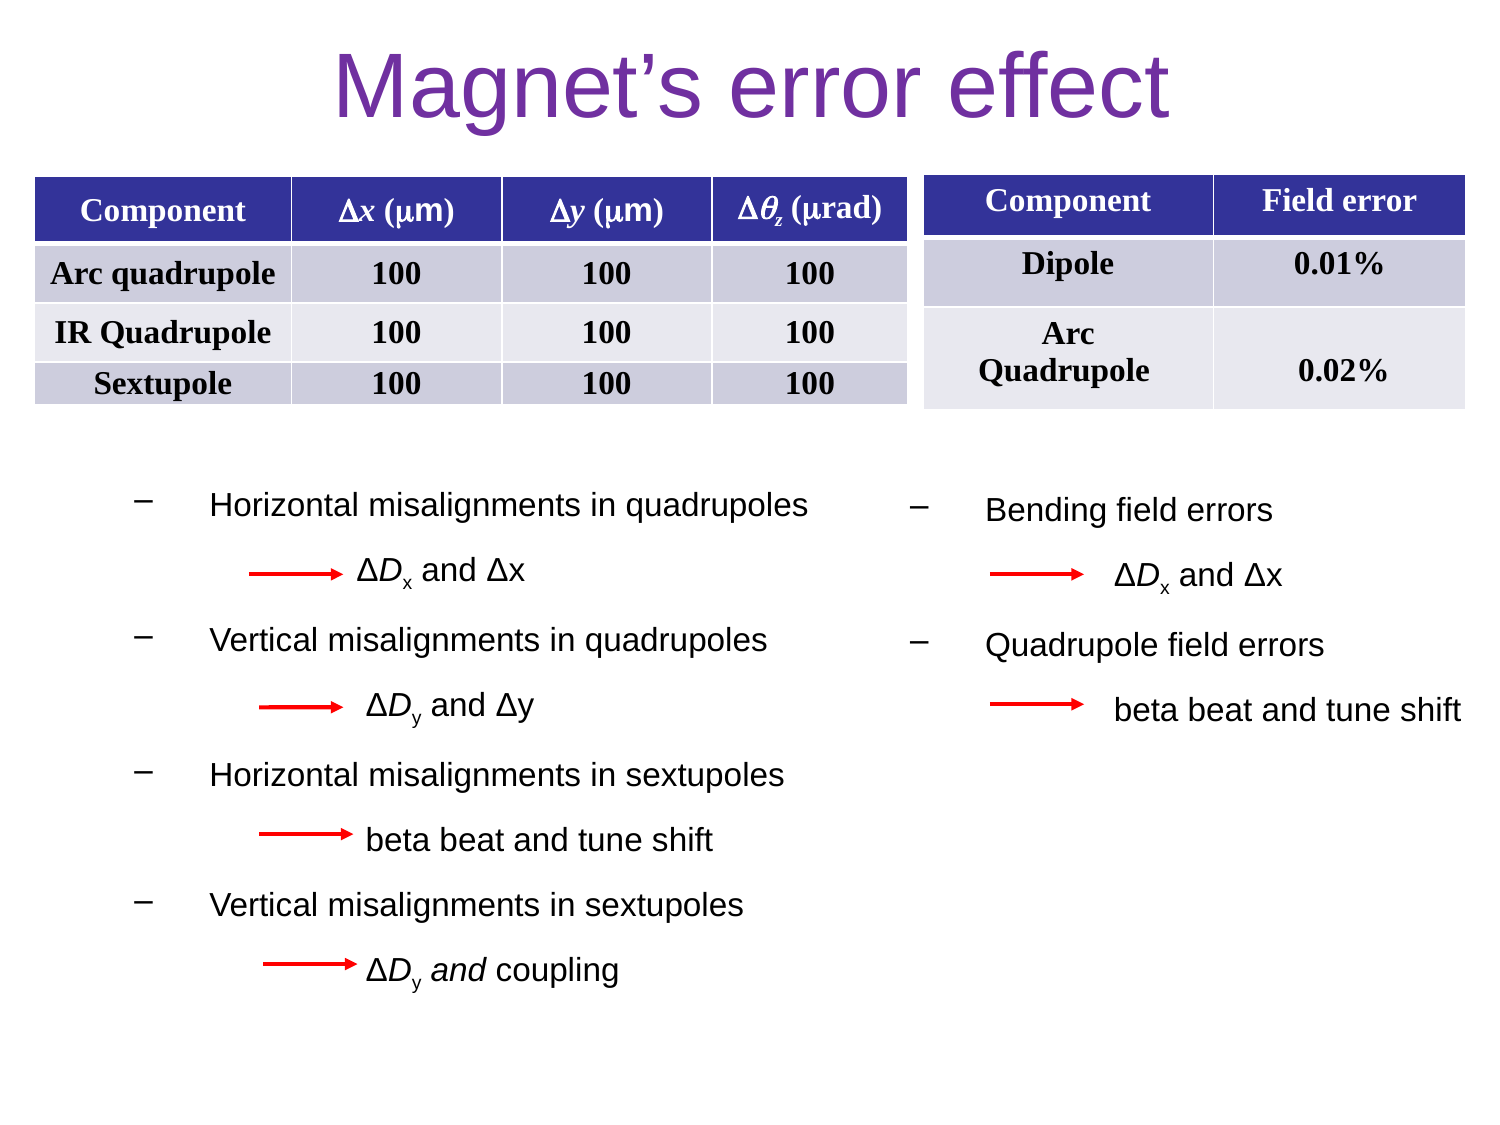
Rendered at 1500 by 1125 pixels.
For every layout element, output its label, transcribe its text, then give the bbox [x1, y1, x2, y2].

table_cell 100 [713, 363, 907, 404]
table_cell 100 [503, 304, 711, 361]
table_cell 0.01% [1214, 240, 1465, 306]
title Magnet’s error effect [76, 29, 1427, 133]
table_header Field error [1214, 175, 1465, 235]
table_cell 100 [503, 363, 711, 404]
table_header Component [35, 177, 291, 241]
table_cell Arc Quadrupole [924, 308, 1213, 409]
table_cell 100 [713, 246, 907, 302]
table_cell 100 [713, 304, 907, 361]
table_header Component [924, 175, 1213, 235]
text_box Bending field errors ΔDx and Δx Quadrupole field errors beta beat and tune shift [773, 415, 1500, 1125]
table_cell 100 [292, 304, 501, 361]
table_header z (mrad) [713, 177, 907, 241]
table_cell 100 [503, 246, 711, 302]
table_cell Dipole [924, 240, 1213, 306]
table_cell IR Quadrupole [35, 304, 291, 361]
text_box Horizontal misalignments in quadrupoles ΔDx and Δx Vertical misalignments in quadrupoles ΔDy and Δy Horizontal misalignments in sextupoles beta beat and tune shift Vertical misalignments in sextupoles ΔDy and coupling [0, 410, 943, 1125]
table_header x (mm) [292, 177, 501, 241]
table_header y (mm) [503, 177, 711, 241]
table_cell 100 [292, 363, 501, 404]
table_cell 0.02% [1214, 308, 1465, 409]
table_cell Sextupole [35, 363, 291, 404]
table_cell 100 [292, 246, 501, 302]
table_cell Arc quadrupole [35, 246, 291, 302]
